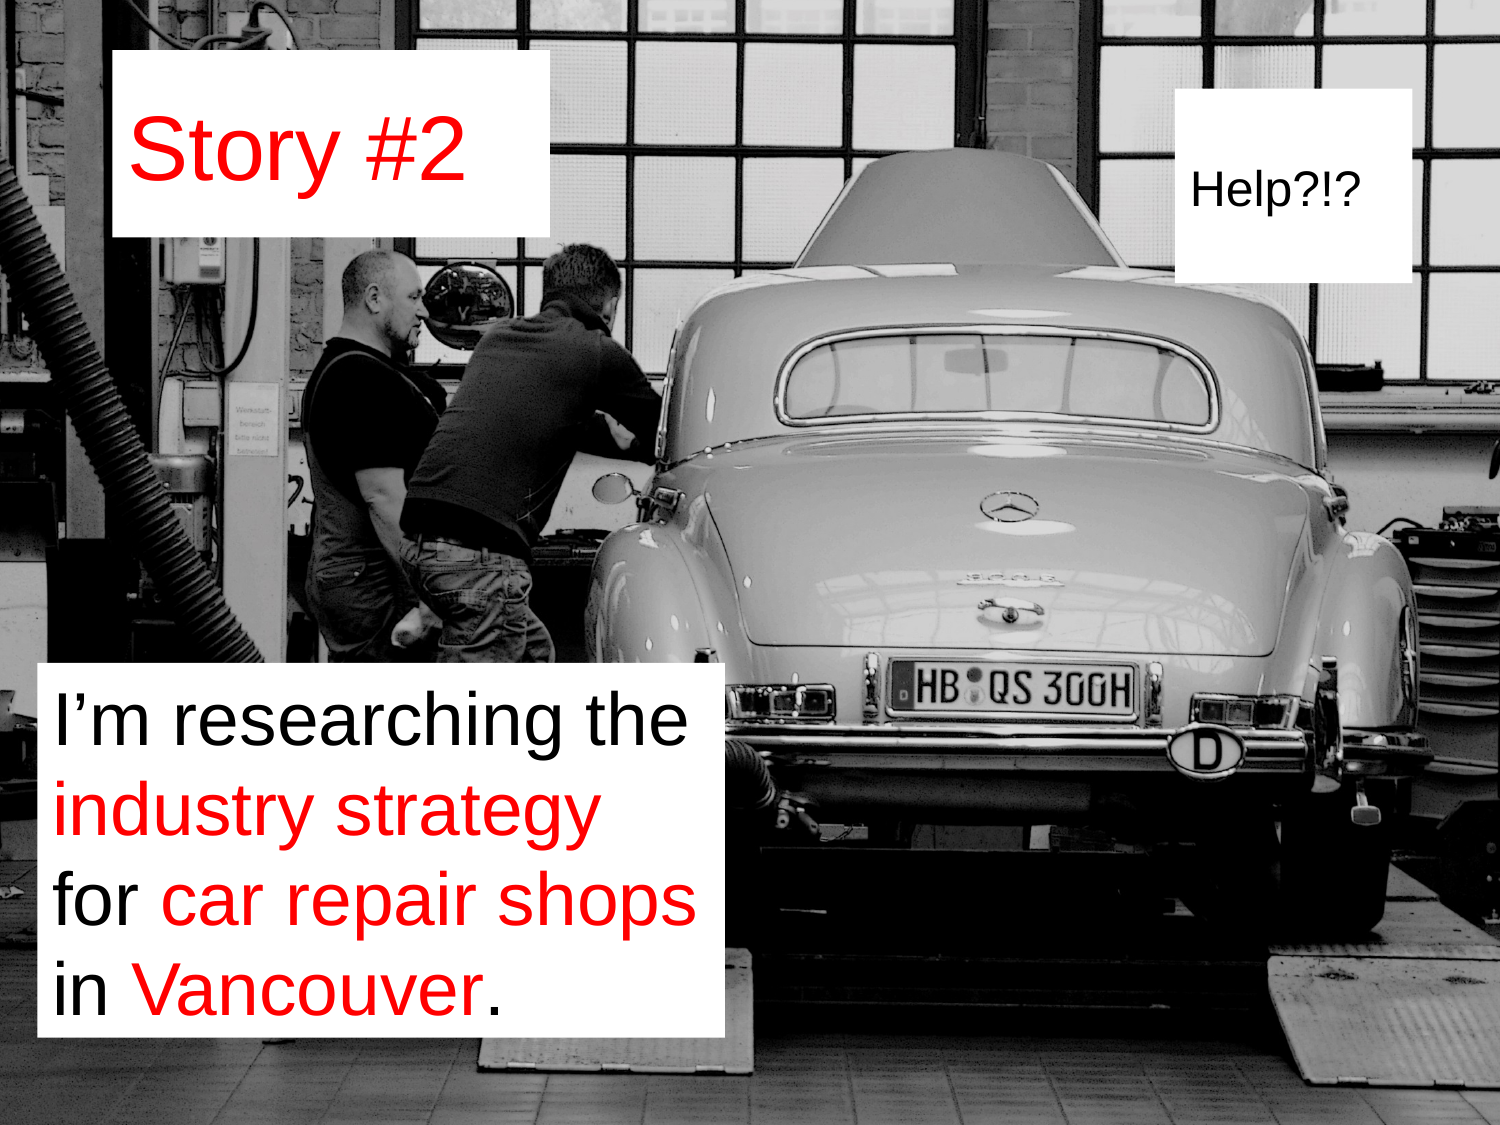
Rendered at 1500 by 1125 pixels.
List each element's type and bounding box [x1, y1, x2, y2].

list [0, 0, 1500, 1125]
